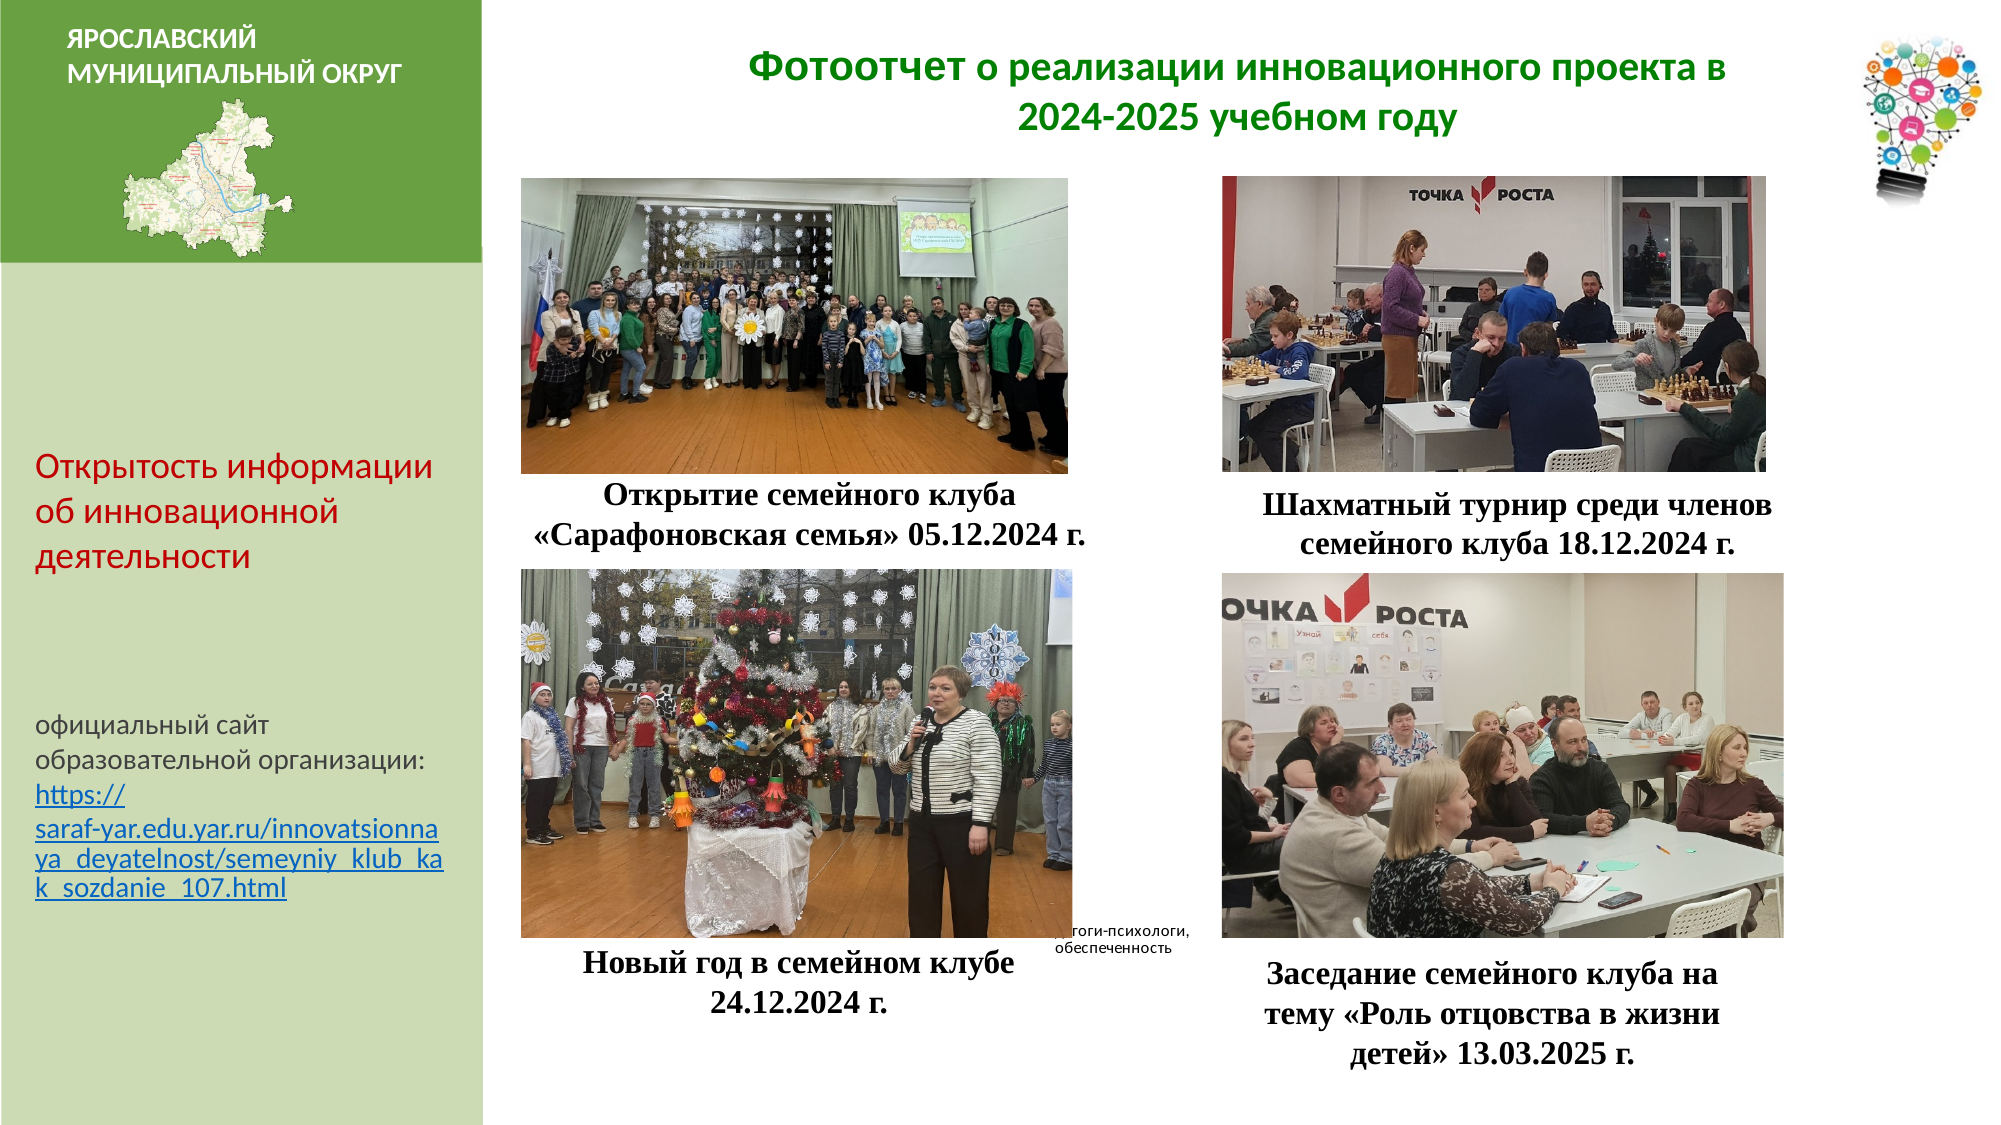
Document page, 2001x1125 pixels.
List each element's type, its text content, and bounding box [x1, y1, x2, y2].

picture [1222, 176, 1766, 472]
picture [1830, 31, 2000, 211]
text_box [0, 246, 484, 1125]
text_box Открытость информации об инновационной деятельности [20, 433, 462, 584]
chart [1006, 903, 1243, 1111]
picture [122, 98, 295, 259]
text_box [0, 0, 483, 264]
picture [1221, 573, 1784, 939]
text_box официальный сайт образовательной организации: https://saraf-yar.edu.yar.ru/innovatsionnaya_deyatelnost/semeyniy_klub_kak_sozdanie_107.html [20, 697, 462, 888]
text_box Фотоотчет о реализации инновационного проекта в 2024-2025 учебном году [684, 31, 1792, 147]
text_box Новый год в семейном клубе 24.12.2024 г. [525, 939, 1006, 1028]
text_box Открытие семейного клуба «Сарафоновская семья» 05.12.2024 г. [497, 464, 1123, 560]
text_box Заседание семейного клуба на тему «Роль отцовства в жизни детей» 13.03.2025 г. [1243, 943, 1766, 1079]
picture [521, 569, 1073, 939]
text_box Шахматный турнир среди членов семейного клуба 18.12.2024 г. [1244, 474, 1792, 569]
text_box ЯРОСЛАВСКИЙ МУНИЦИПАЛЬНЫЙ ОКРУГ [52, 11, 440, 132]
picture [521, 178, 1068, 474]
